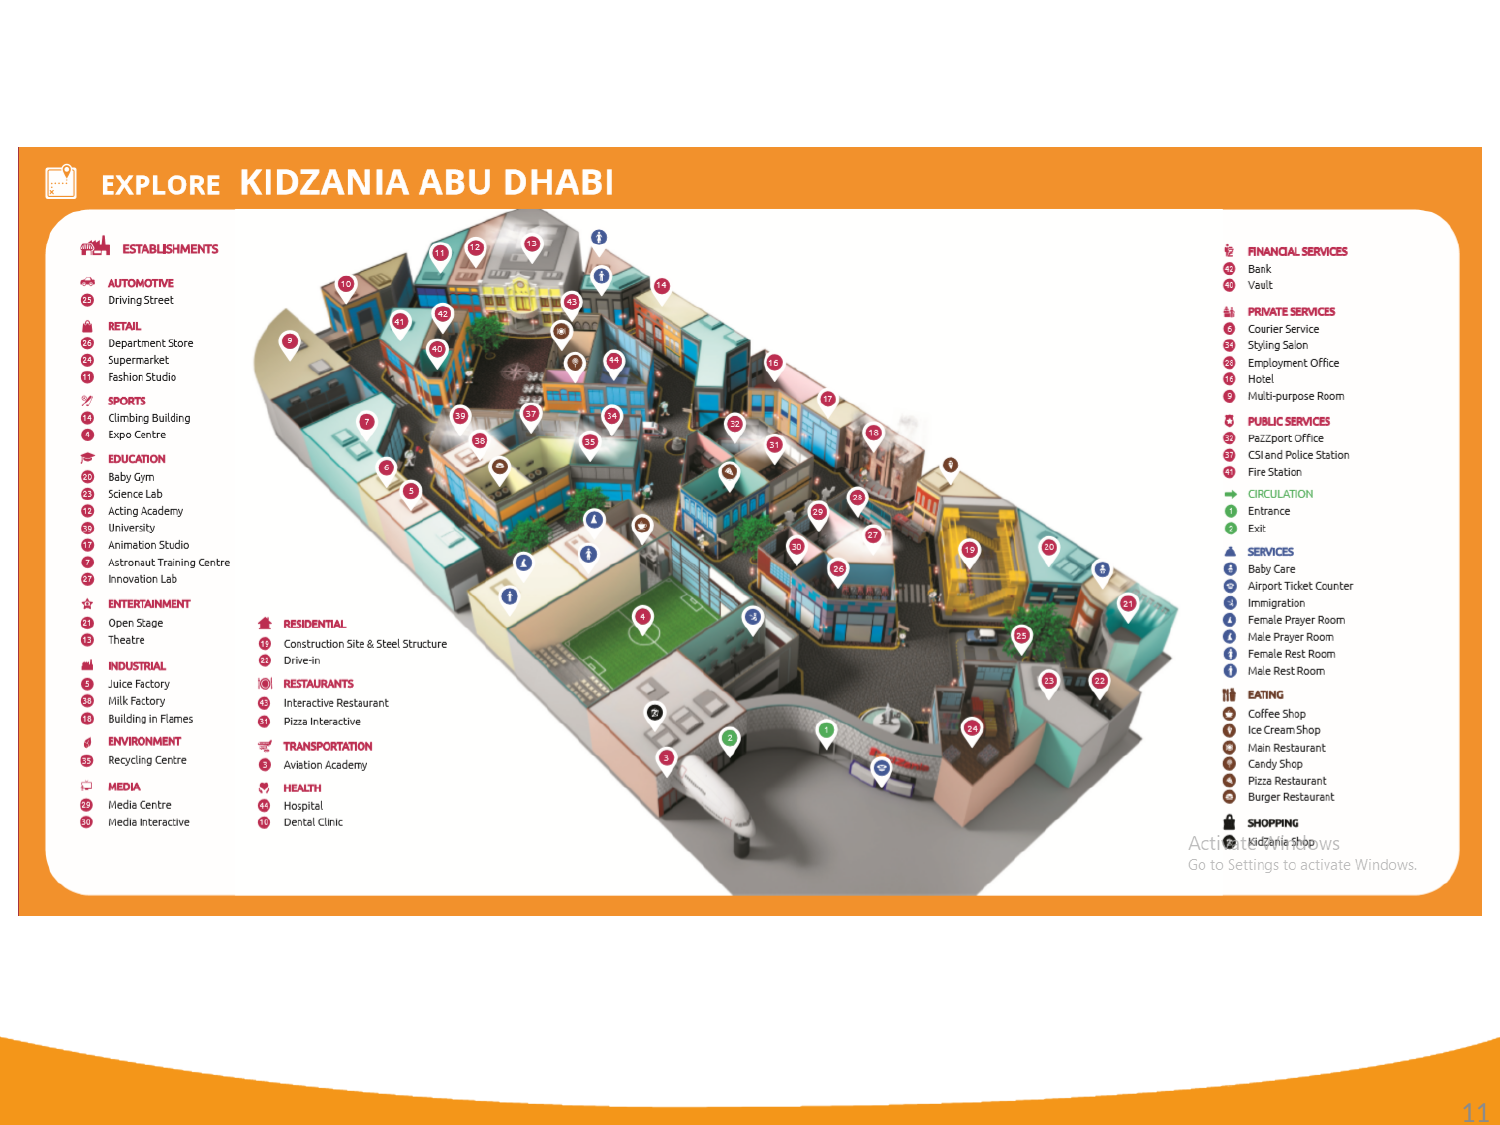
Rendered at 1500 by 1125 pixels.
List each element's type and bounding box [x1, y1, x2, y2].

picture [18, 147, 1482, 916]
picture [0, 1036, 1500, 1125]
